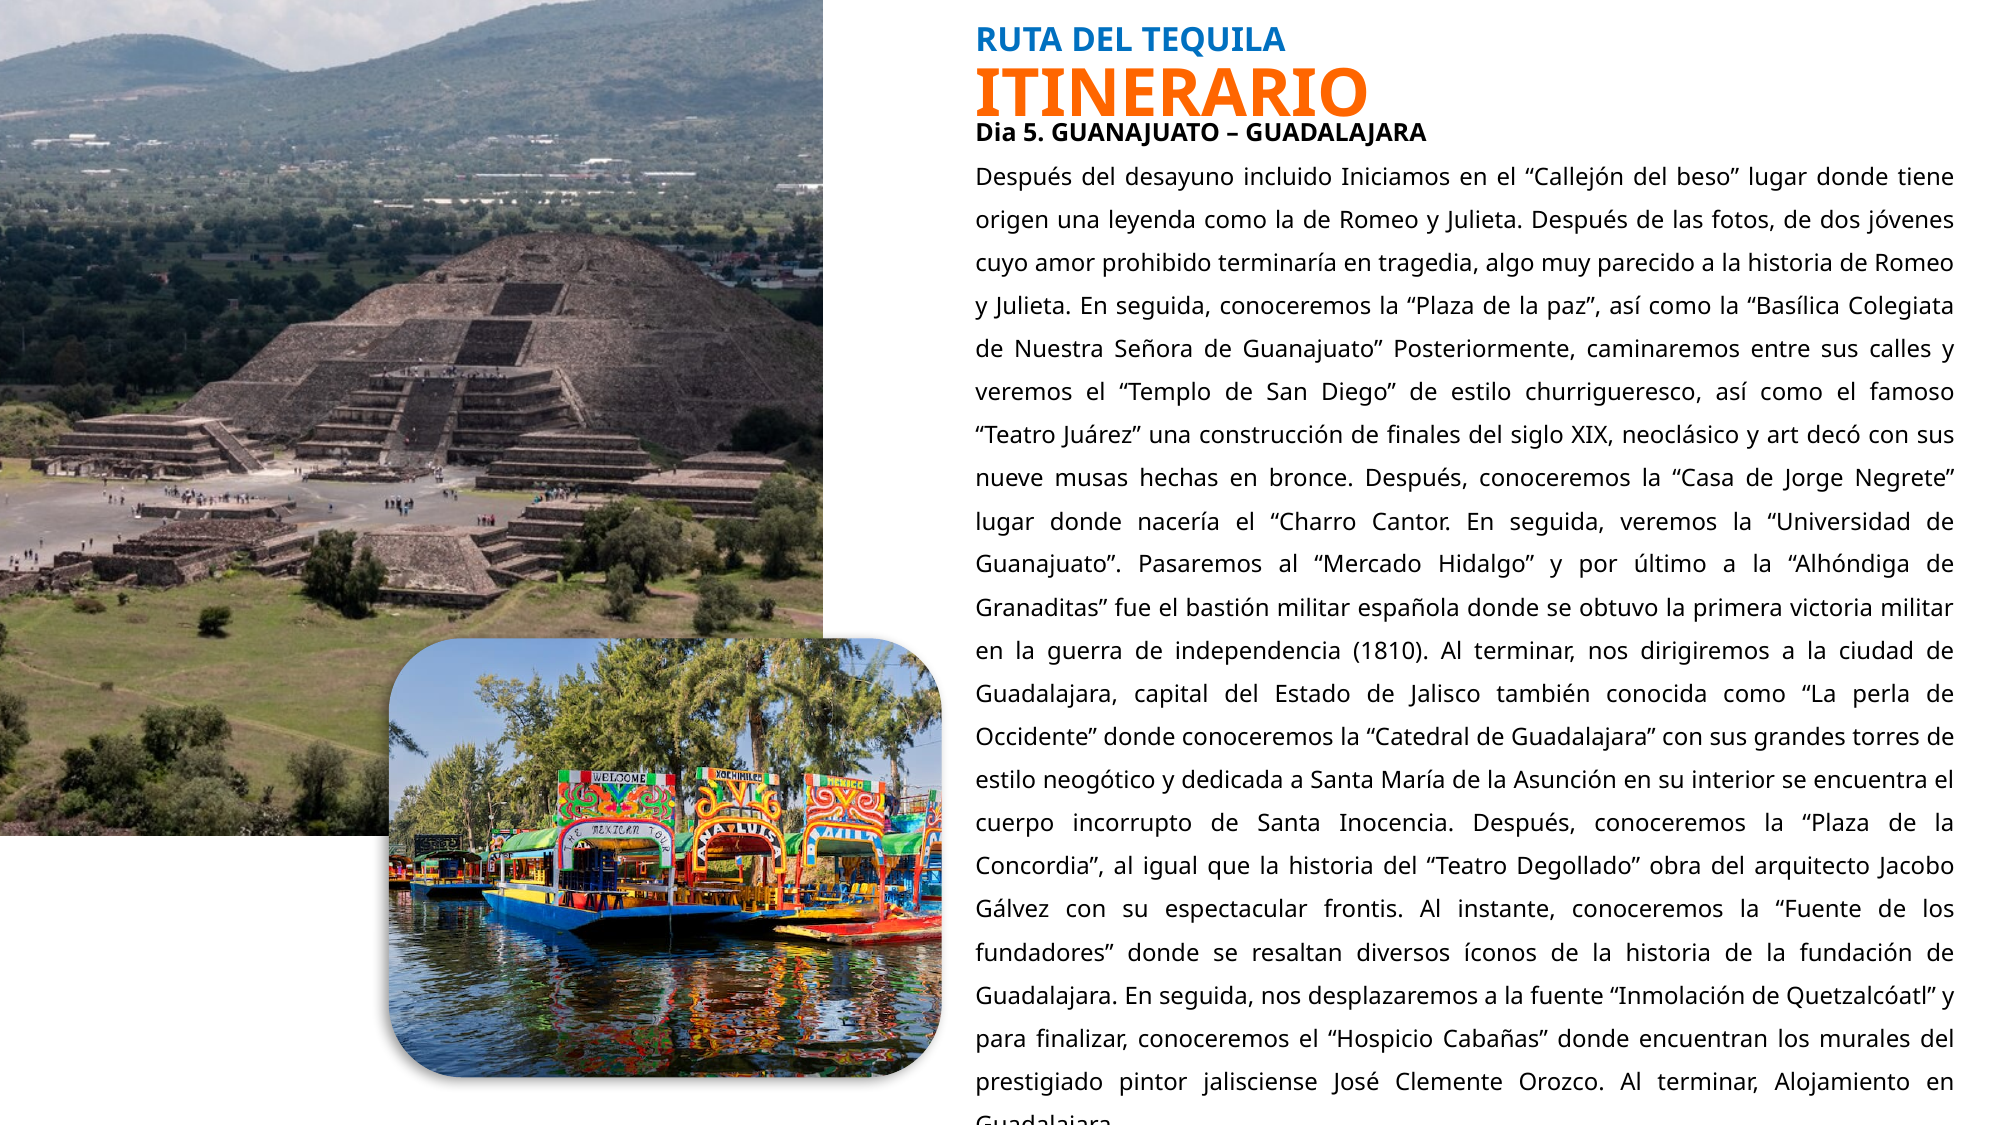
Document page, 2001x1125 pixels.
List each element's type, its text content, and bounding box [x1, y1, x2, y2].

picture [0, 0, 943, 1078]
text_box RUTA DEL TEQUILA [960, 10, 1752, 66]
text_box Dia 5. GUANAJUATO – GUADALAJARA Después del desayuno incluido Iniciamos en el “Callejón del beso” lugar donde tiene origen una leyenda como la de Romeo y Julieta. Después de las fotos, de dos jóvenes cuyo amor prohibido terminaría en tragedia, algo muy parecido a la historia de Romeo y Julieta. En seguida, conoceremos la “Plaza de la paz”, así como la “Basílica Colegiata de Nuestra Señora de Guanajuato” Posteriormente, caminaremos entre sus calles y veremos el “Templo de San Diego” de estilo churrigueresco, así como el famoso “Teatro Juárez” una construcción de finales del siglo XIX, neoclásico y art decó con sus nueve musas hechas en bronce. Después, conoceremos la “Casa de Jorge Negrete” lugar donde nacería el “Charro Cantor. En seguida, veremos la “Universidad de Guanajuato”. Pasaremos al “Mercado Hidalgo” y por último a la “Alhóndiga de Granaditas” fue el bastión militar española donde se obtuvo la primera victoria militar en la guerra de independencia (1810). Al terminar, nos dirigiremos a la ciudad de Guadalajara, capital del Estado de Jalisco también conocida como “La perla de Occidente” donde conoceremos la “Catedral de Guadalajara” con sus grandes torres de estilo neogótico y dedicada a Santa María de la Asunción en su interior se encuentra el cuerpo incorrupto de Santa Inocencia. Después, conoceremos la “Plaza de la Concordia”, al igual que la historia del “Teatro Degollado” obra del arquitecto Jacobo Gálvez con su espectacular frontis. Al instante, conoceremos la “Fuente de los fundadores” donde se resaltan diversos íconos de la historia de la fundación de Guadalajara. En seguida, nos desplazaremos a la fuente “Inmolación de Quetzalcóatl” y para finalizar, conoceremos el “Hospicio Cabañas” donde encuentran los murales del prestigiado pintor jalisciense José Clemente Orozco. Al terminar, Alojamiento en Guadalajara. [960, 66, 1970, 1125]
